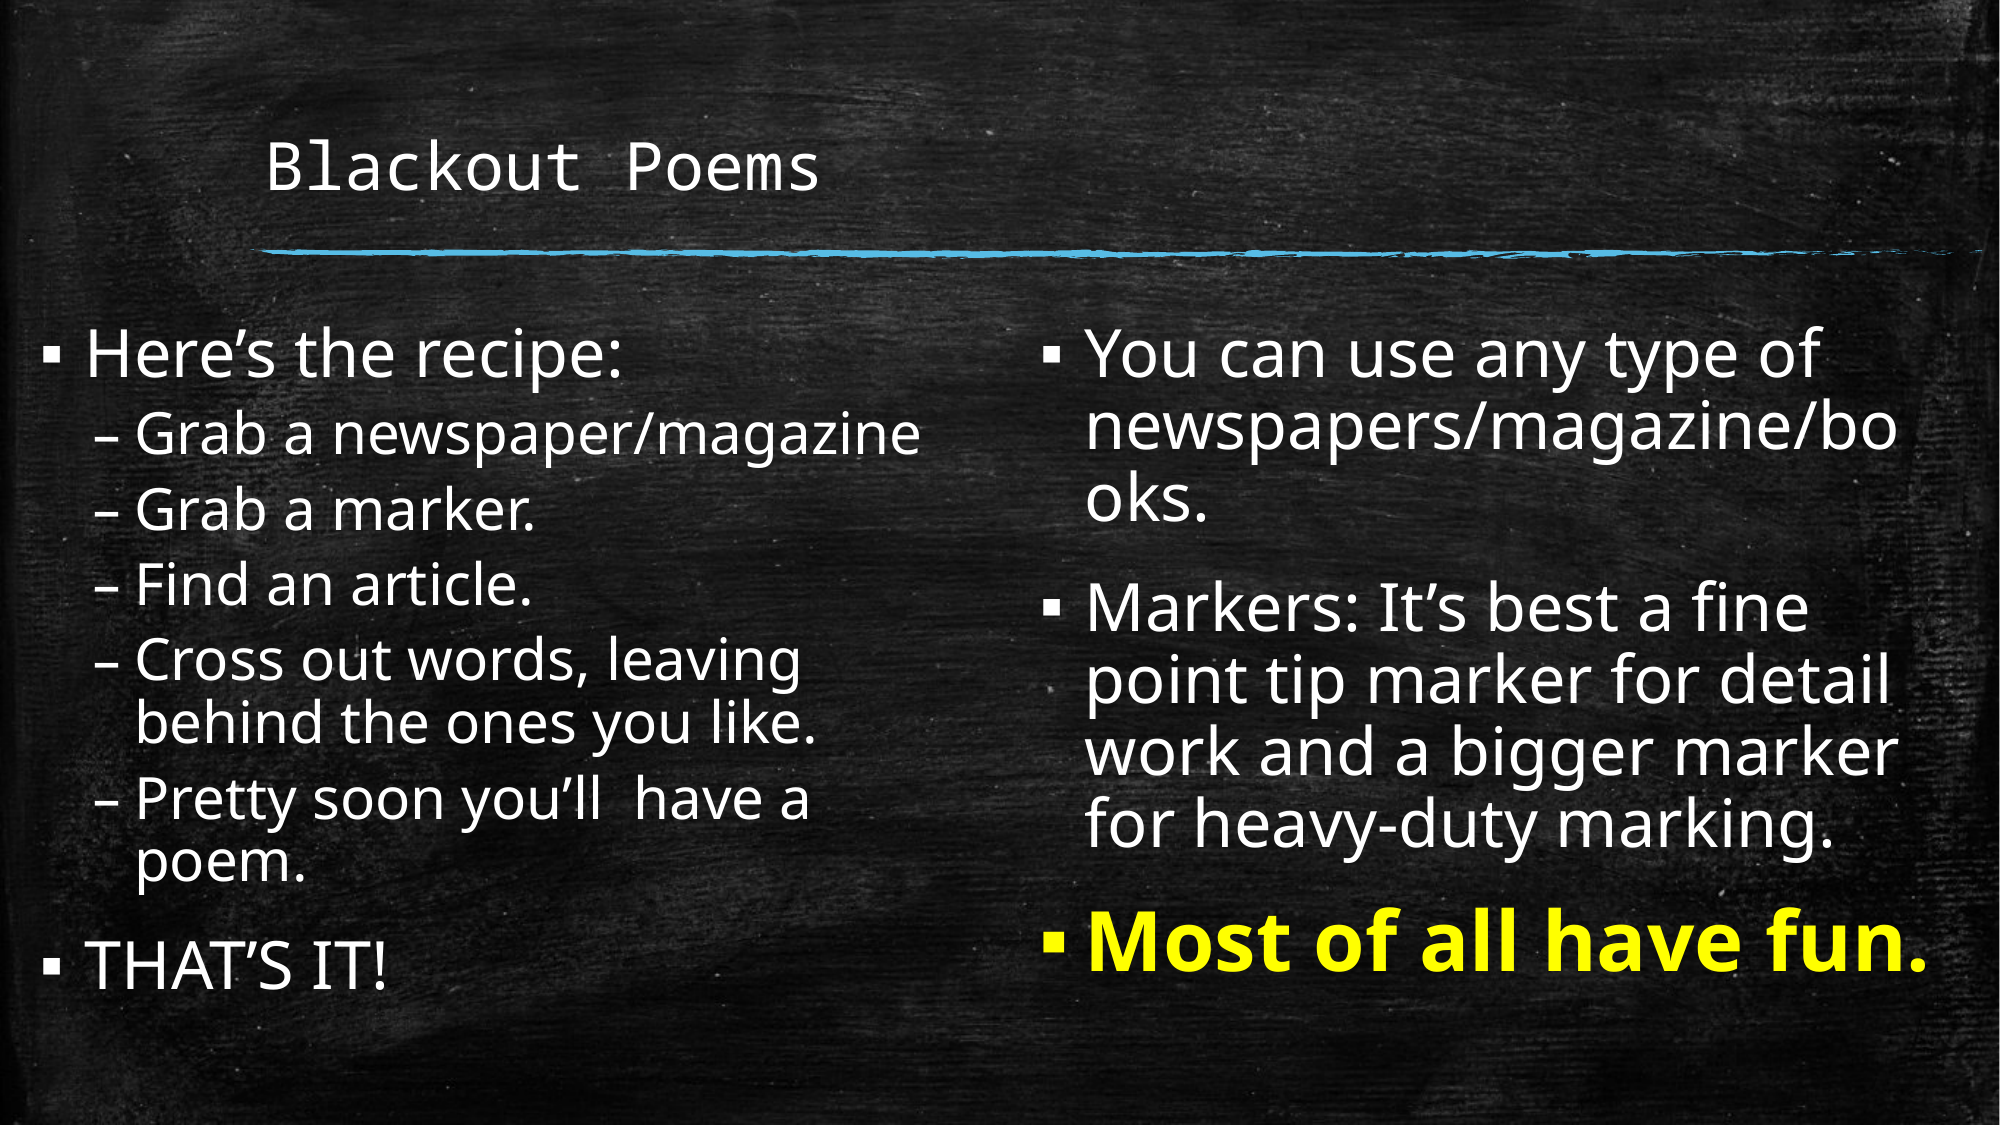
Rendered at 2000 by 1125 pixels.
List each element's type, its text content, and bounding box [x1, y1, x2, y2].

title Blackout Poems [249, 45, 1750, 213]
list You can use any type of newspapers/magazine/books. Markers: It’s best a fine point tip marker for detail work and a bigger marker for heavy-duty marking. Most of all have fun. [1024, 312, 1950, 1013]
list Here’s the recipe: Grab a newspaper/magazine Grab a marker. Find an article. Cross out words, leaving behind the ones you like. Pretty soon you’ll have a poem. THAT’S IT! [24, 312, 975, 1013]
